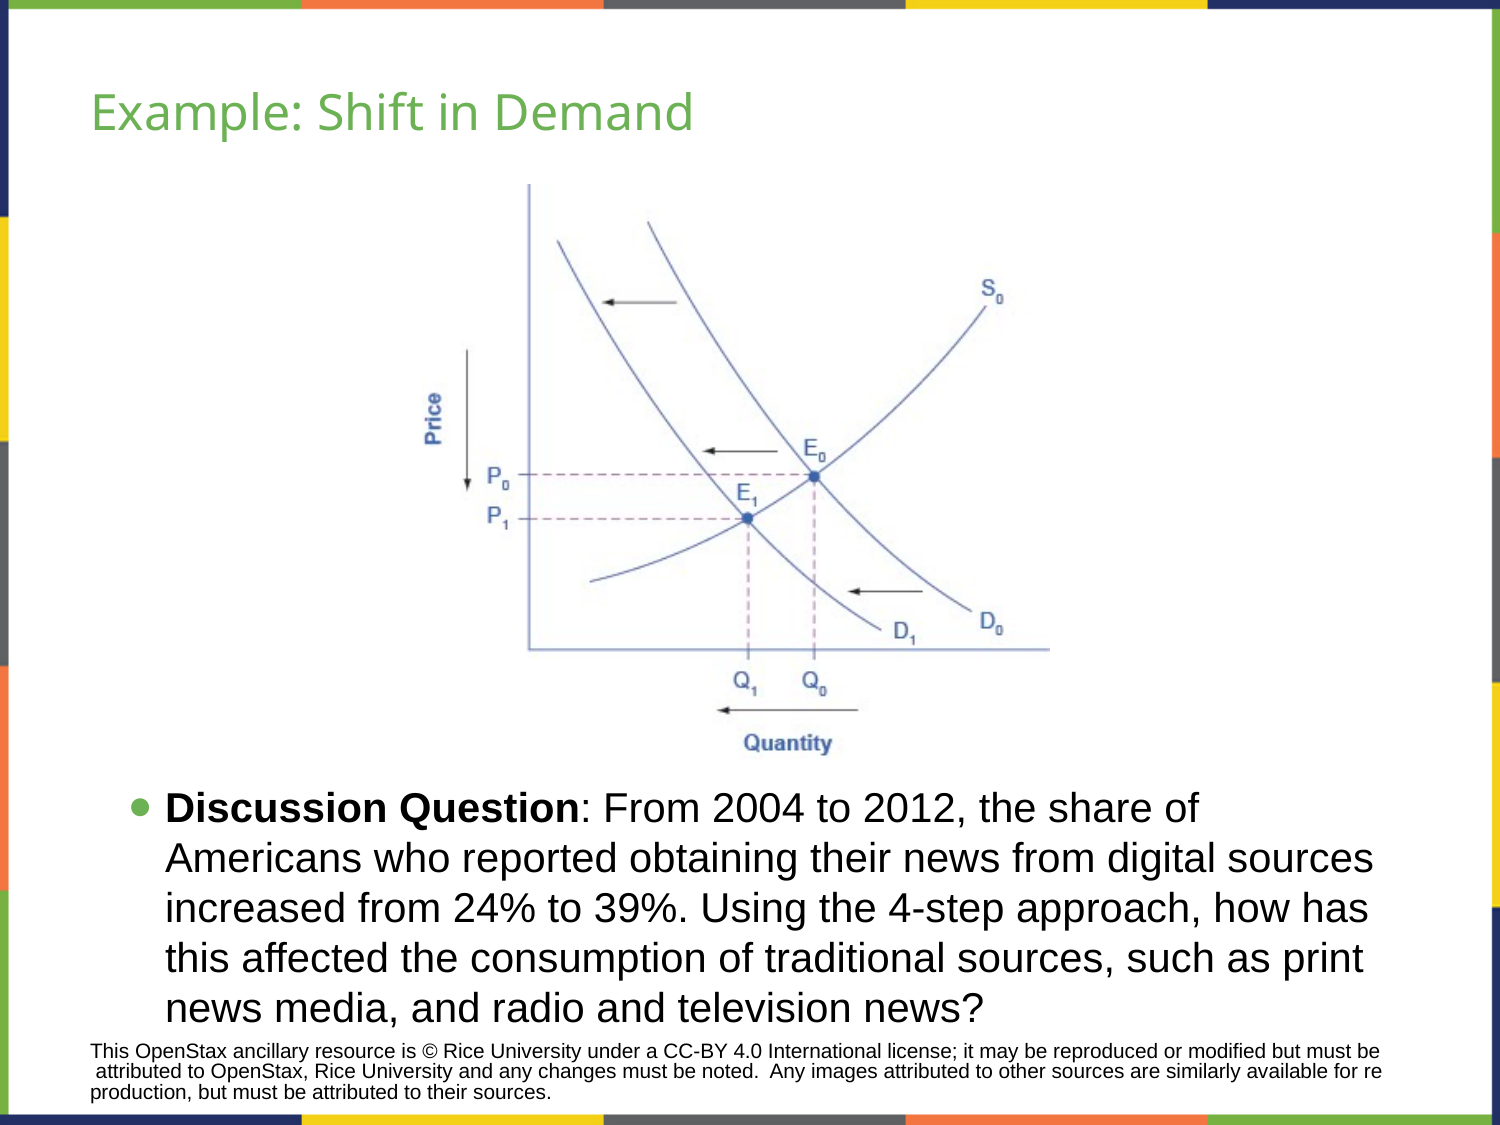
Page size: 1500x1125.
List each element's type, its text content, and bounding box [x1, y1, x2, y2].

footer This OpenStax ancillary resource is © Rice University under a CC-BY 4.0 International license; it may be reproduced or modified but must be attributed to OpenStax, Rice University and any changes must be noted. Any images attributed to other sources are similarly available for reproduction, but must be attributed to their sources. [75, 1022, 1398, 1073]
list Discussion Question: From 2004 to 2012, the share of Americans who reported obtaining their news from digital sources increased from 24% to 39%. Using the 4-step approach, how has this affected the consumption of traditional sources, such as print news media, and radio and television news? [75, 773, 1398, 1022]
title Example: Shift in Demand [75, 39, 1398, 148]
picture [0, 0, 1500, 1125]
